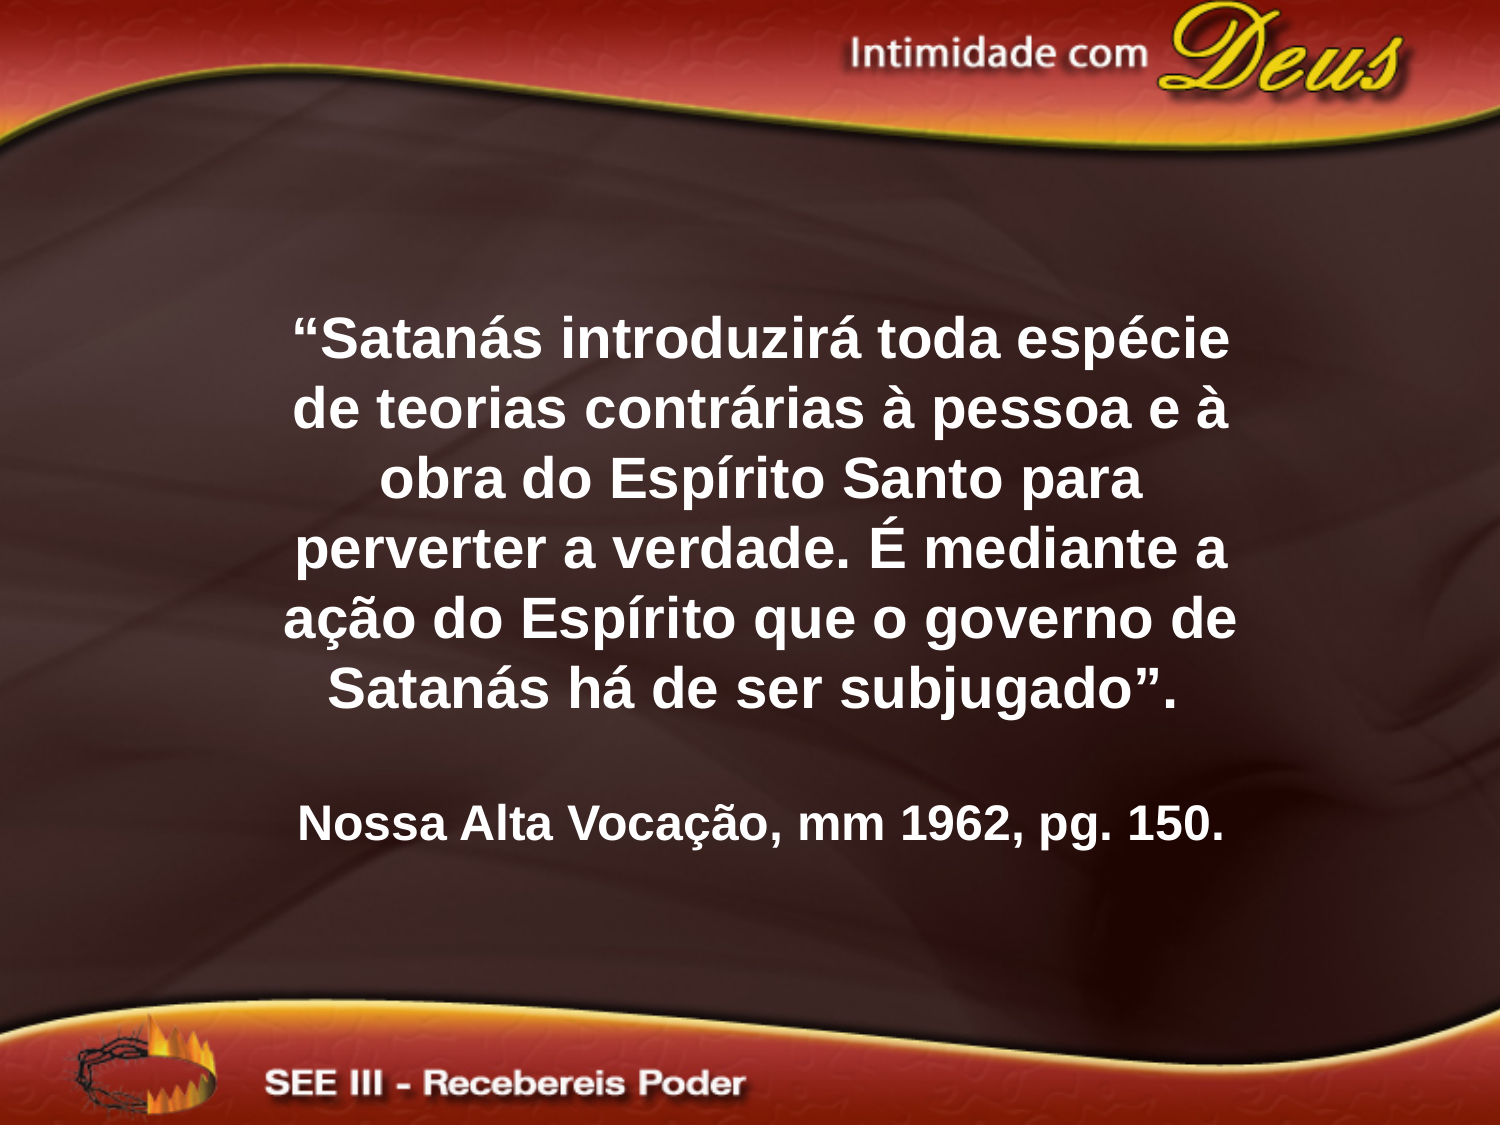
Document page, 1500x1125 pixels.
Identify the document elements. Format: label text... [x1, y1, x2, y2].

picture [0, 0, 1500, 1125]
text_box “Satanás introduzirá toda espécie de teorias contrárias à pessoa e à obra do Espírito Santo para perverter a verdade. É mediante a ação do Espírito que o governo de Satanás há de ser subjugado”. Nossa Alta Vocação, mm 1962, pg. 150. [257, 292, 1266, 858]
